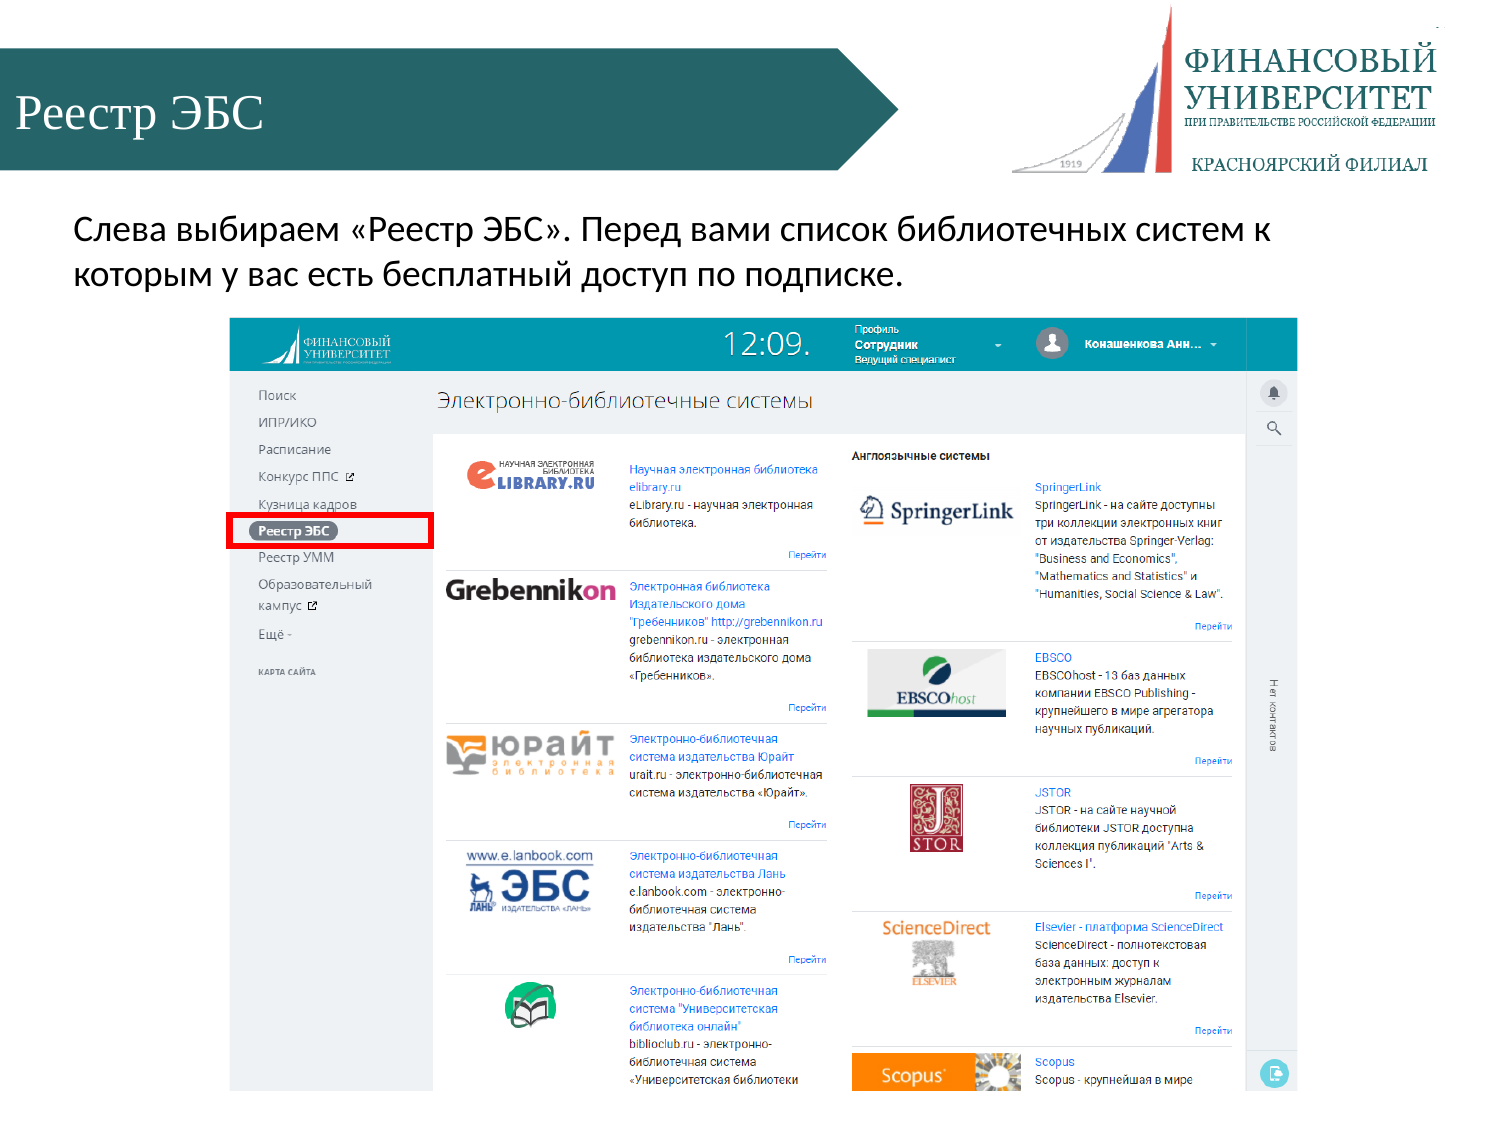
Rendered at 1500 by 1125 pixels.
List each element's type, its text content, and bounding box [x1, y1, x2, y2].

text_box Реестр ЭБС [0, 47, 900, 172]
picture [1012, 0, 1445, 177]
text_box Слева выбираем «Реестр ЭБС». Перед вами список библиотечных систем к которым у вас есть бесплатный доступ по подписке. [58, 196, 1397, 301]
picture [229, 315, 1298, 1091]
